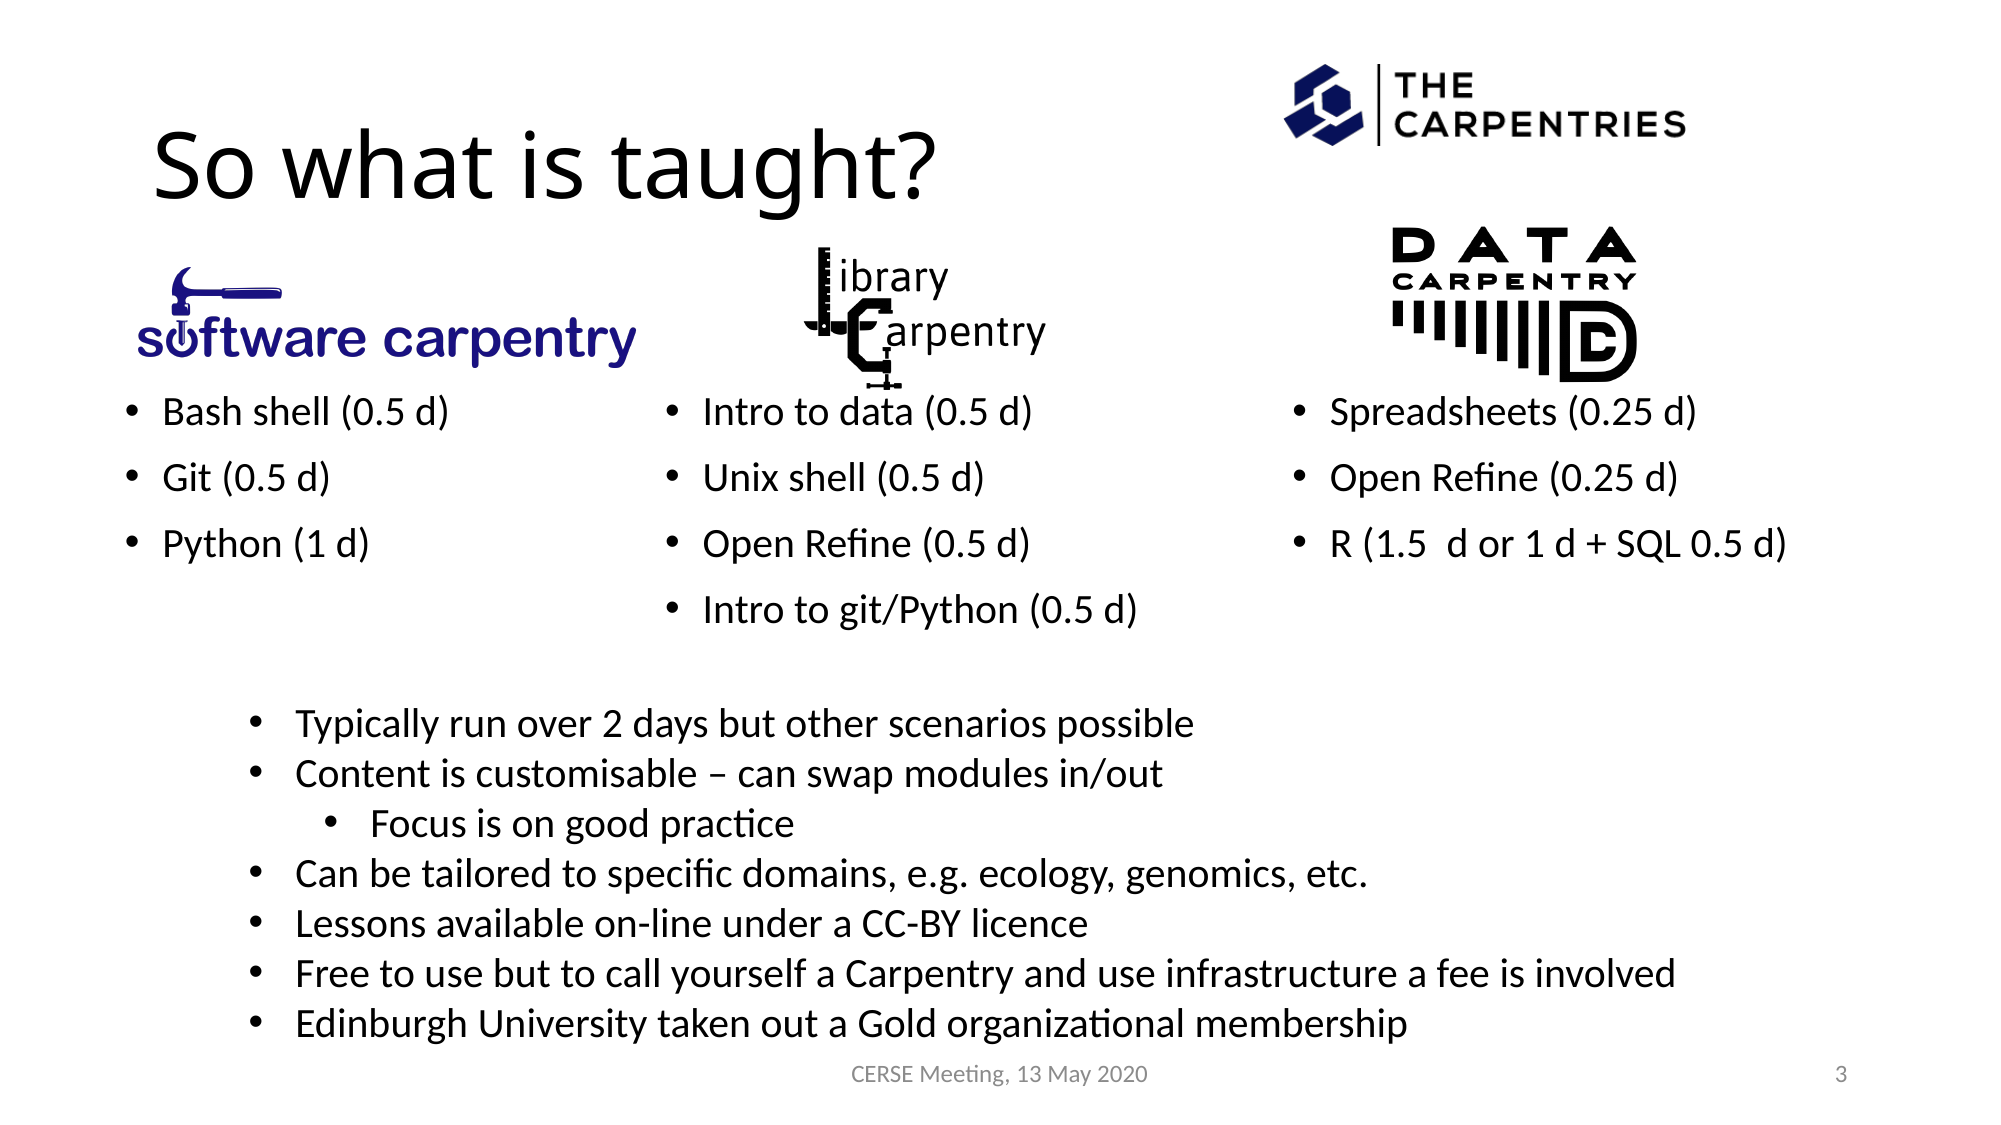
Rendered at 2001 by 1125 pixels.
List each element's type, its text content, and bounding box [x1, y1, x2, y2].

picture [137, 266, 637, 370]
text_box Spreadsheets (0.25 d) Open Refine (0.25 d) R (1.5 d or 1 d + SQL 0.5 d) [1314, 382, 1890, 596]
text_box Intro to data (0.5 d) Unix shell (0.5 d) Open Refine (0.5 d) Intro to git/Python (0.5 d) [650, 382, 1314, 643]
title So what is taught? [137, 59, 1863, 278]
picture [1392, 226, 1637, 383]
footer CERSE Meeting, 13 May 2020 [662, 1042, 1338, 1103]
slide_number 3 [1412, 1042, 1863, 1103]
text_box Bash shell (0.5 d) Git (0.5 d) Python (1 d) [110, 382, 650, 596]
picture [802, 240, 1047, 397]
text_box Typically run over 2 days but other scenarios possible Content is customisable – can swap modules in/out Focus is on good practice Can be tailored to specific domains, e.g. ecology, genomics, etc. Lessons available on-line under a CC-BY licence Free to use but to call yourself a Carpentry and use infrastructure a fee is involved Edinburgh University taken out a Gold organizational membership [233, 688, 1702, 1054]
picture [1283, 64, 1686, 146]
